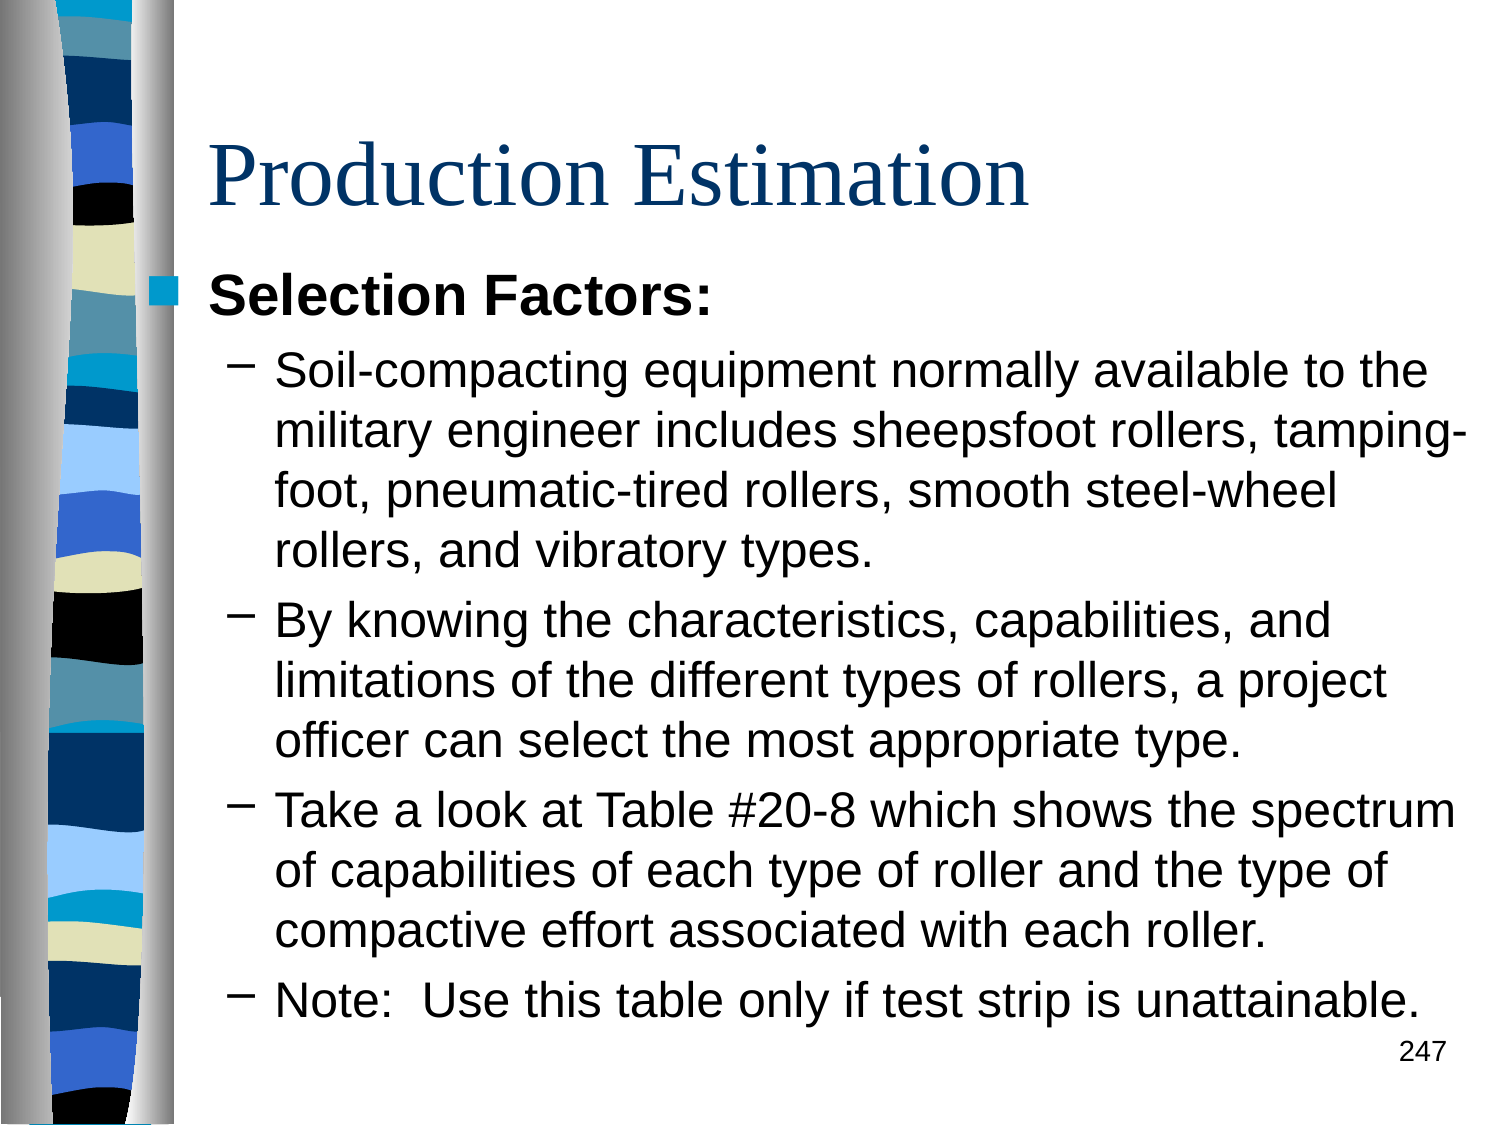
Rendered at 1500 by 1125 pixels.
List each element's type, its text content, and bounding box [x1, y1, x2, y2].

list Selection Factors: Soil-compacting equipment normally available to the military engineer includes sheepsfoot rollers, tamping-foot, pneumatic-tired rollers, smooth steel-wheel rollers, and vibratory types. By knowing the characteristics, capabilities, and limitations of the different types of rollers, a project officer can select the most appropriate type. Take a look at Table #20-8 which shows the spectrum of capabilities of each type of roller and the type of compactive effort associated with each roller. Note: Use this table only if test strip is unattainable. [137, 249, 1500, 1113]
title Production Estimation [192, 74, 1468, 249]
slide_number 247 [1149, 1024, 1463, 1101]
